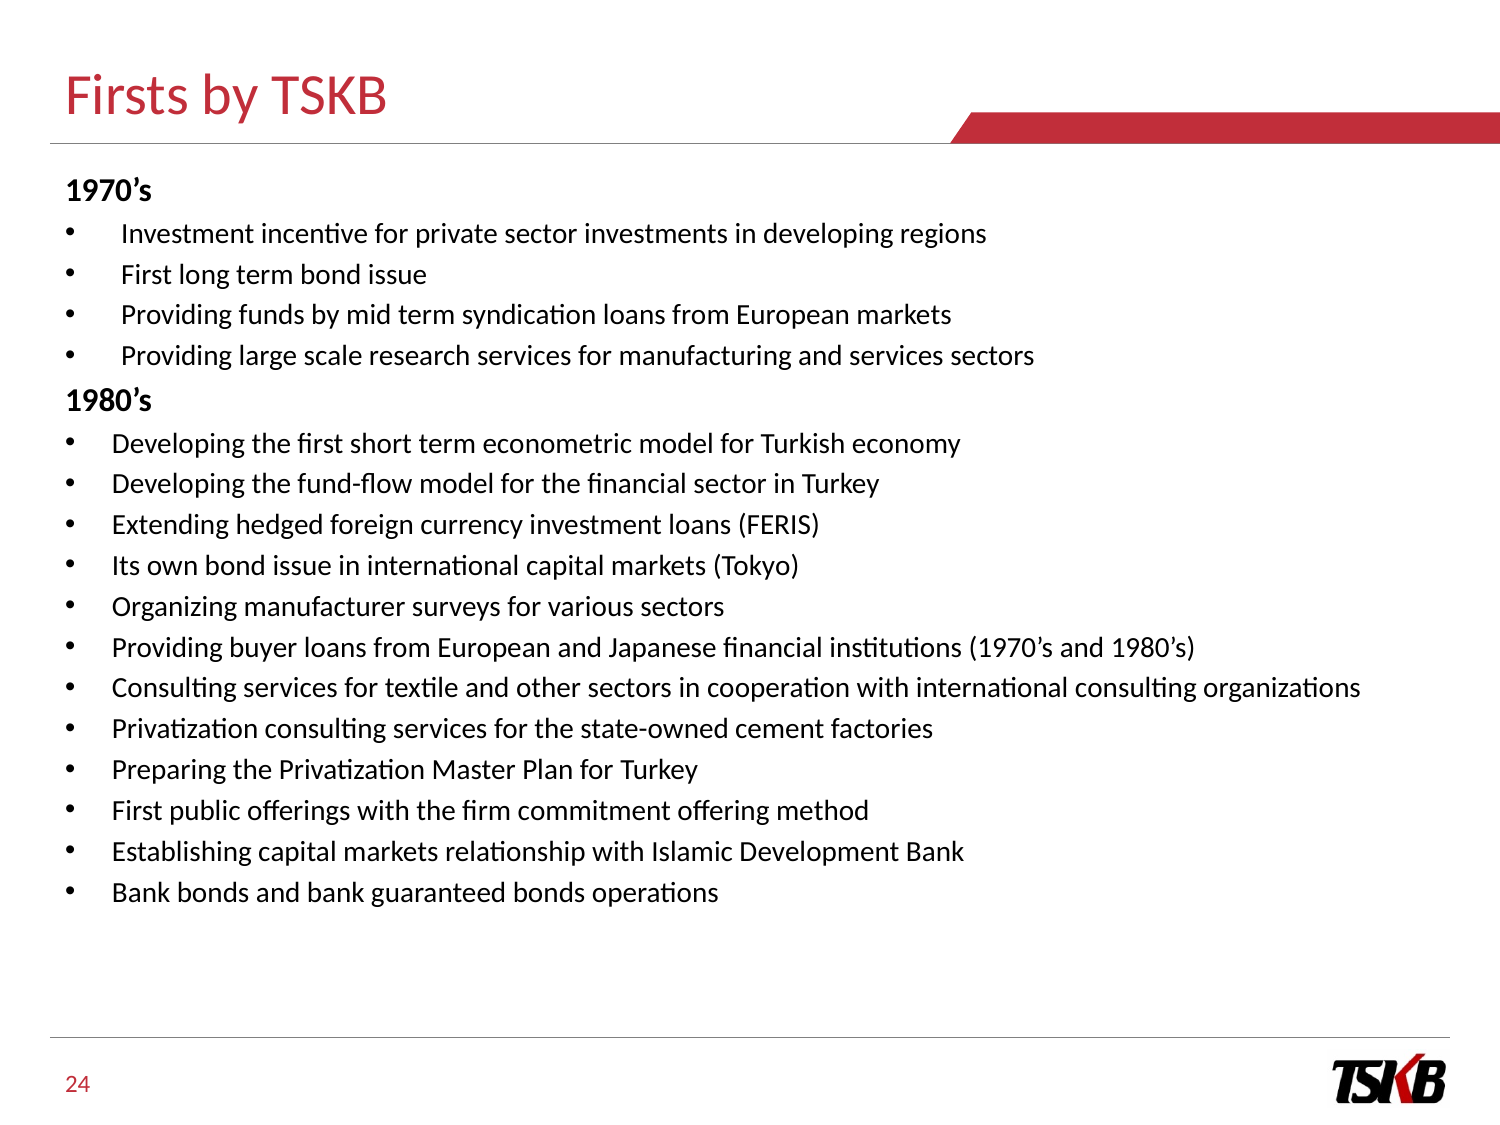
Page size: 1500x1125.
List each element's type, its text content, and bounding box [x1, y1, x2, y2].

picture [1327, 1049, 1450, 1108]
title Firsts by TSKB [50, 37, 903, 145]
slide_number 24 [50, 1052, 400, 1113]
list 1970’s Investment incentive for private sector investments in developing regions First long term bond issue Providing funds by mid term syndication loans from European markets Providing large scale research services for manufacturing and services sectors 1980’s Developing the first short term econometric model for Turkish economy Developing the fund-flow model for the financial sector in Turkey Extending hedged foreign currency investment loans (FERIS) Its own bond issue in international capital markets (Tokyo) Organizing manufacturer surveys for various sectors Providing buyer loans from European and Japanese financial institutions (1970’s and 1980’s) Consulting services for textile and other sectors in cooperation with international consulting organizations Privatization consulting services for the state-owned cement factories Preparing the Privatization Master Plan for Turkey First public offerings with the firm commitment offering method Establishing capital markets relationship with Islamic Development Bank Bank bonds and bank guaranteed bonds operations [50, 160, 1450, 979]
